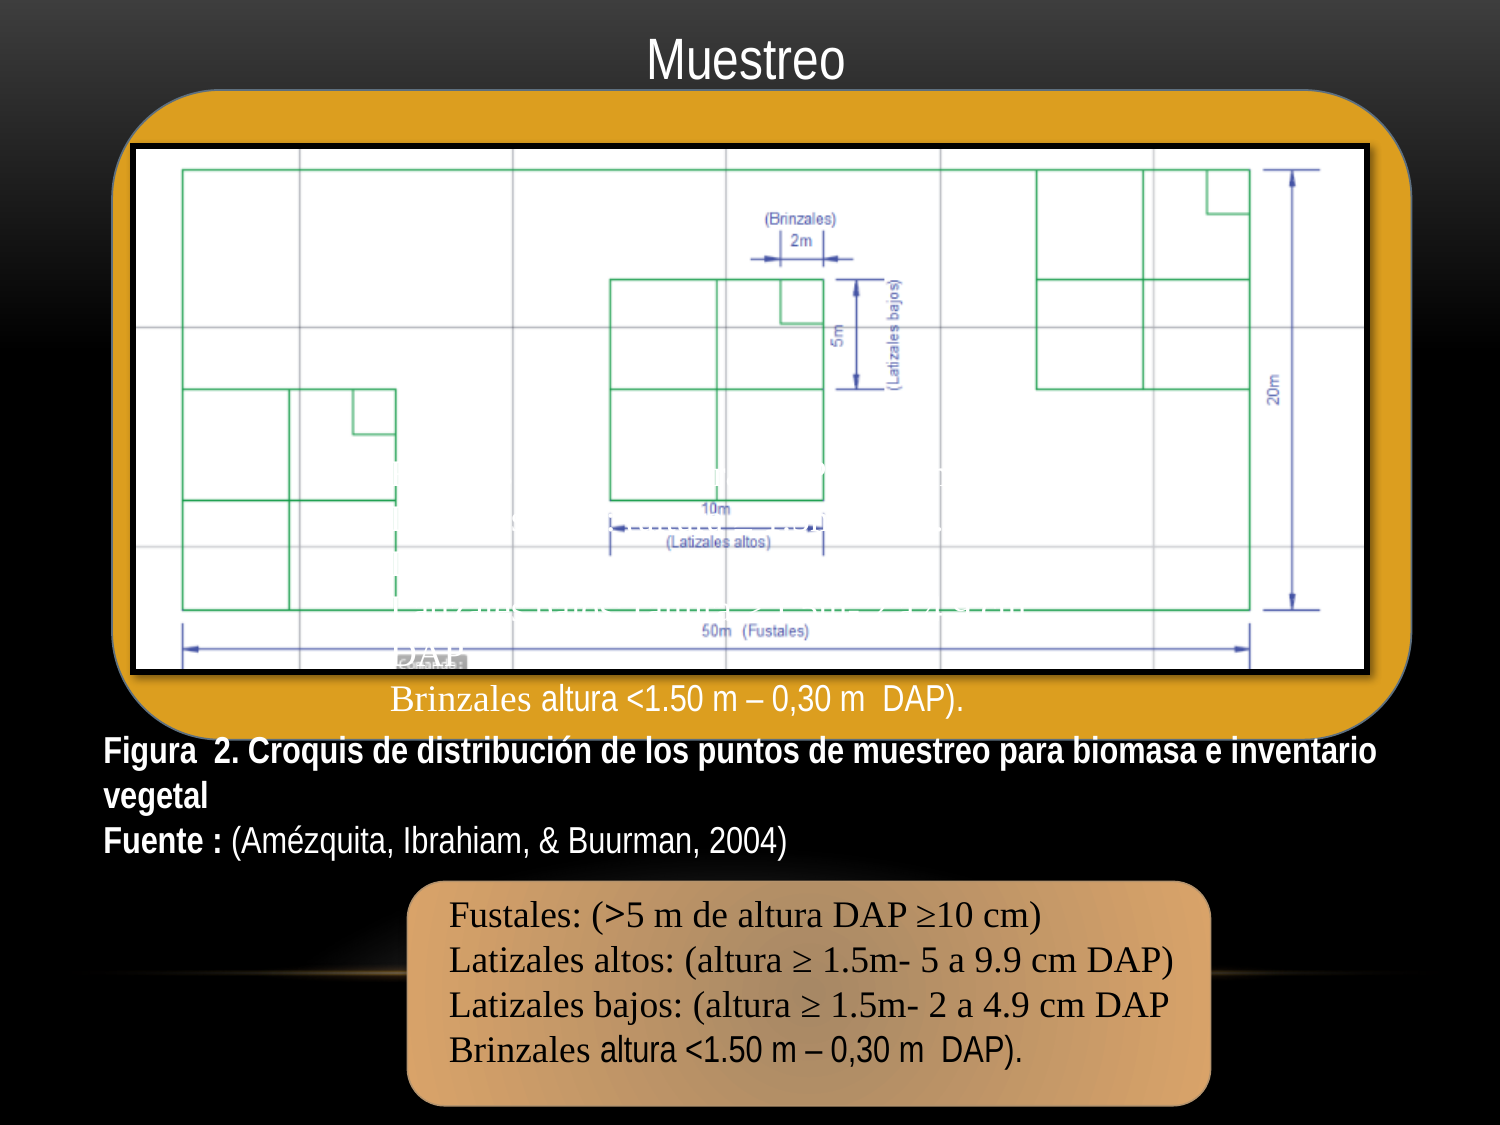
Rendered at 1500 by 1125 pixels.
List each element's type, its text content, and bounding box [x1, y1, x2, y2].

text_box Fustales: (>5 m de altura DAP ≥10 cm) Latizales altos: (altura ≥ 1.5m- 5 a 9.9 cm DAP) Latizales bajos: (altura ≥ 1.5m- 2 a 4.9 cm DAP Brinzales altura <1.50 m – 0,30 m DAP). [434, 882, 1211, 1078]
text_box [406, 914, 1211, 1107]
text_box Muestreo [631, 13, 987, 99]
text_box Figura 2. Croquis de distribución de los puntos de muestreo para biomasa e inventario vegetal Fuente : (Amézquita, Ibrahiam, & Buurman, 2004) [88, 718, 1436, 914]
text_box [111, 89, 1413, 718]
text_box Fustales: (5 m de altura DAP ≥10 cm) Latizales altos: (altura ≥ 1.5m- 5 a 9.9 cm DAP) Latizales bajos: (altura ≥ 1.5m- 2 a 4.9 cm DAP Brinzales altura <1.50 m – 0,30 m DAP). [374, 682, 1125, 726]
picture [0, 0, 1500, 1125]
